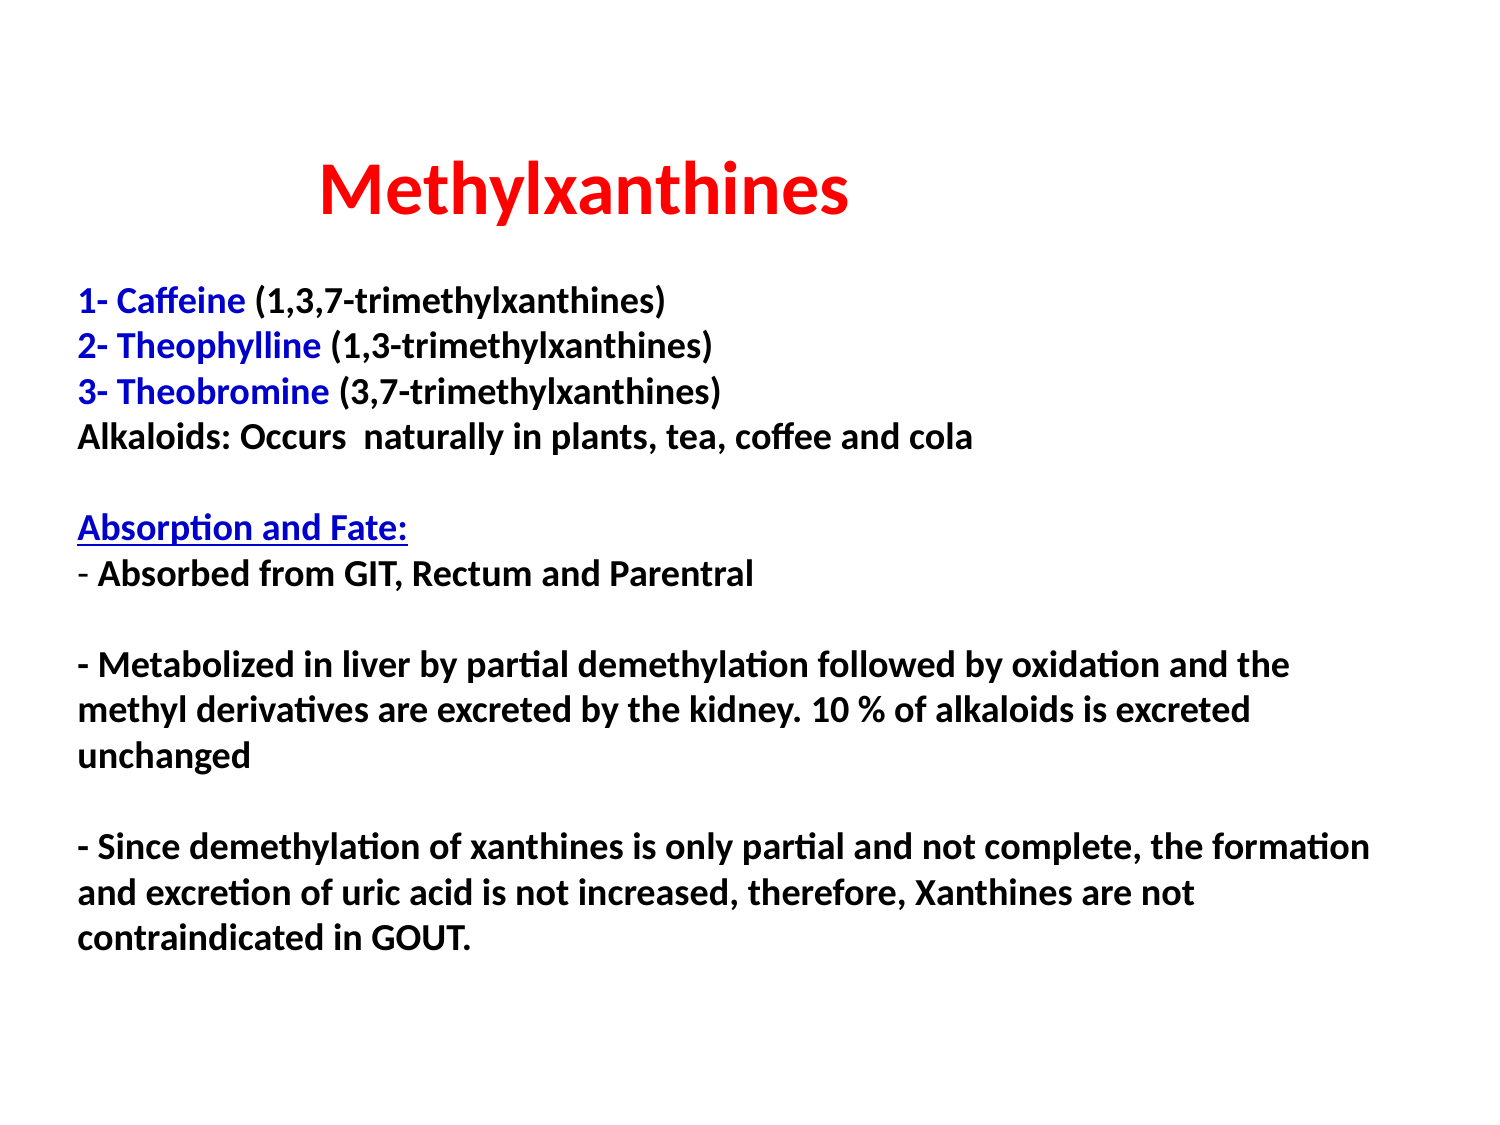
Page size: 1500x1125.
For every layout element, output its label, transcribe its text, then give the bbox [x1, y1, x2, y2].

title Methylxanthines 1- Caffeine (1,3,7-trimethylxanthines) 2- Theophylline (1,3-trimethylxanthines) 3- Theobromine (3,7-trimethylxanthines) Alkaloids: Occurs naturally in plants, tea, coffee and cola Absorption and Fate: - Absorbed from GIT, Rectum and Parentral - Metabolized in liver by partial demethylation followed by oxidation and the methyl derivatives are excreted by the kidney. 10 % of alkaloids is excreted unchanged - Since demethylation of xanthines is only partial and not complete, the formation and excretion of uric acid is not increased, therefore, Xanthines are not contraindicated in GOUT. [62, 37, 1388, 1125]
